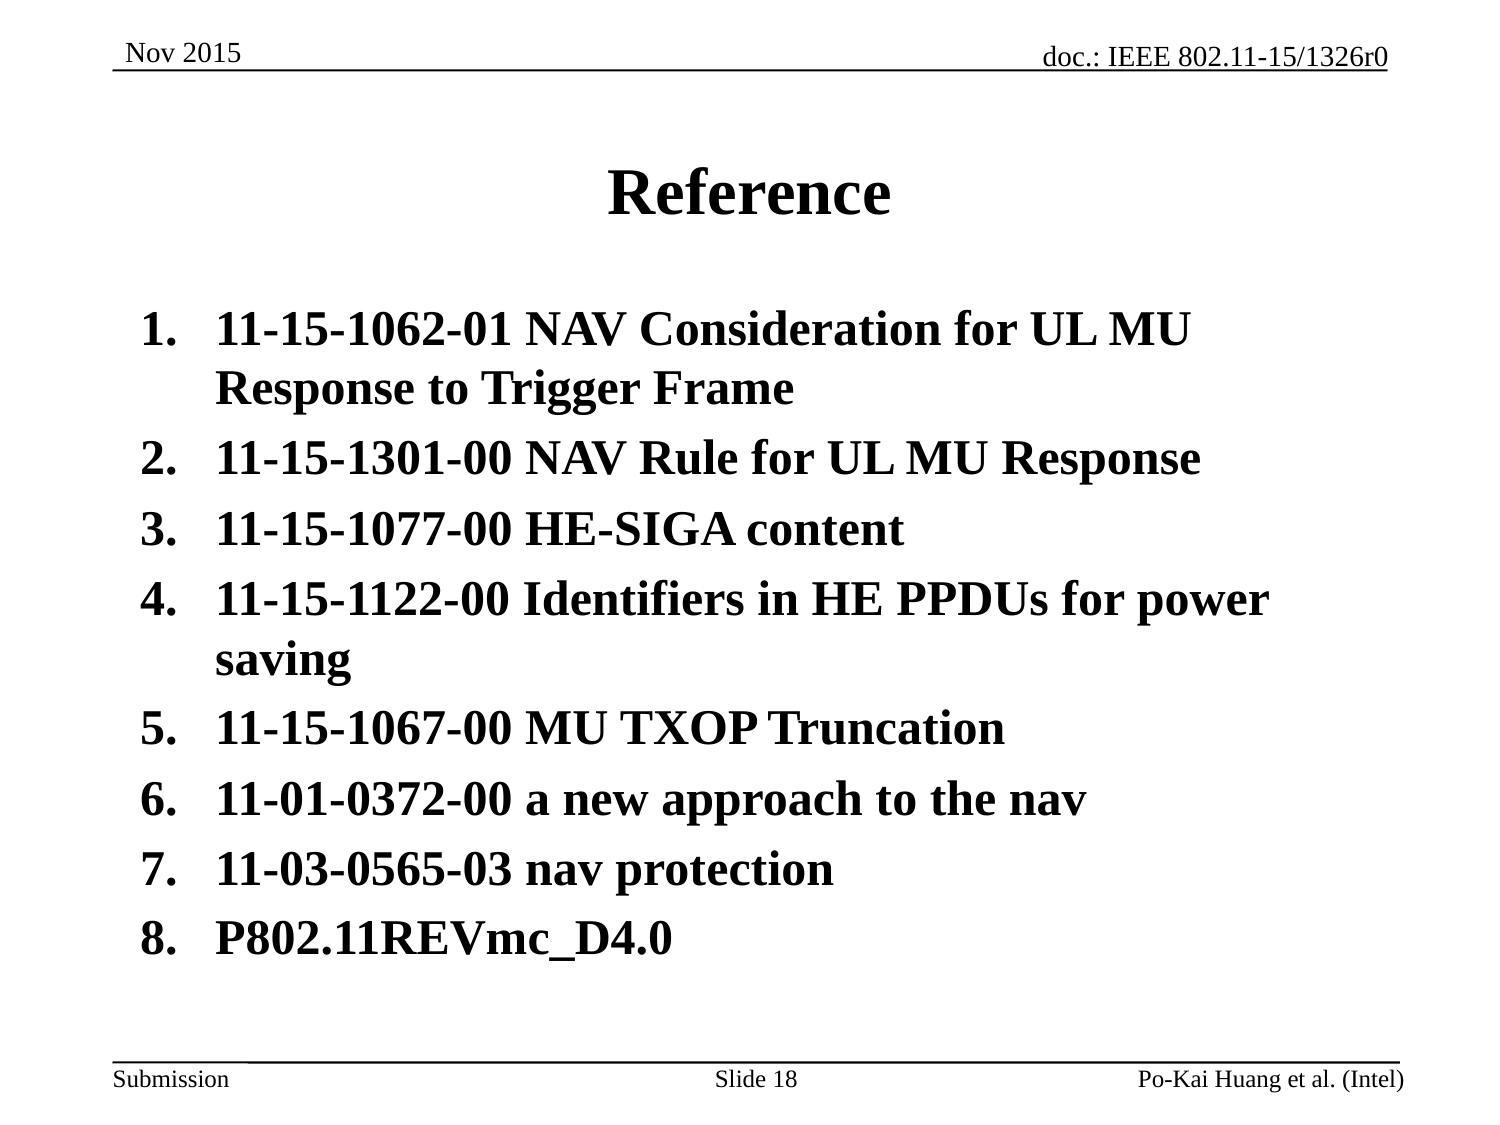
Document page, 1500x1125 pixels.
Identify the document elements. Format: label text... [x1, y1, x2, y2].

title Reference [112, 99, 1388, 276]
slide_number Slide 18 [712, 1062, 800, 1093]
list 11-15-1062-01 NAV Consideration for UL MU Response to Trigger Frame 11-15-1301-00 NAV Rule for UL MU Response 11-15-1077-00 HE-SIGA content 11-15-1122-00 Identifiers in HE PPDUs for power saving 11-15-1067-00 MU TXOP Truncation 11-01-0372-00 a new approach to the nav 11-03-0565-03 nav protection P802.11REVmc_D4.0 [124, 287, 1401, 963]
footer Po-Kai Huang et al. (Intel) [1134, 1062, 1405, 1093]
